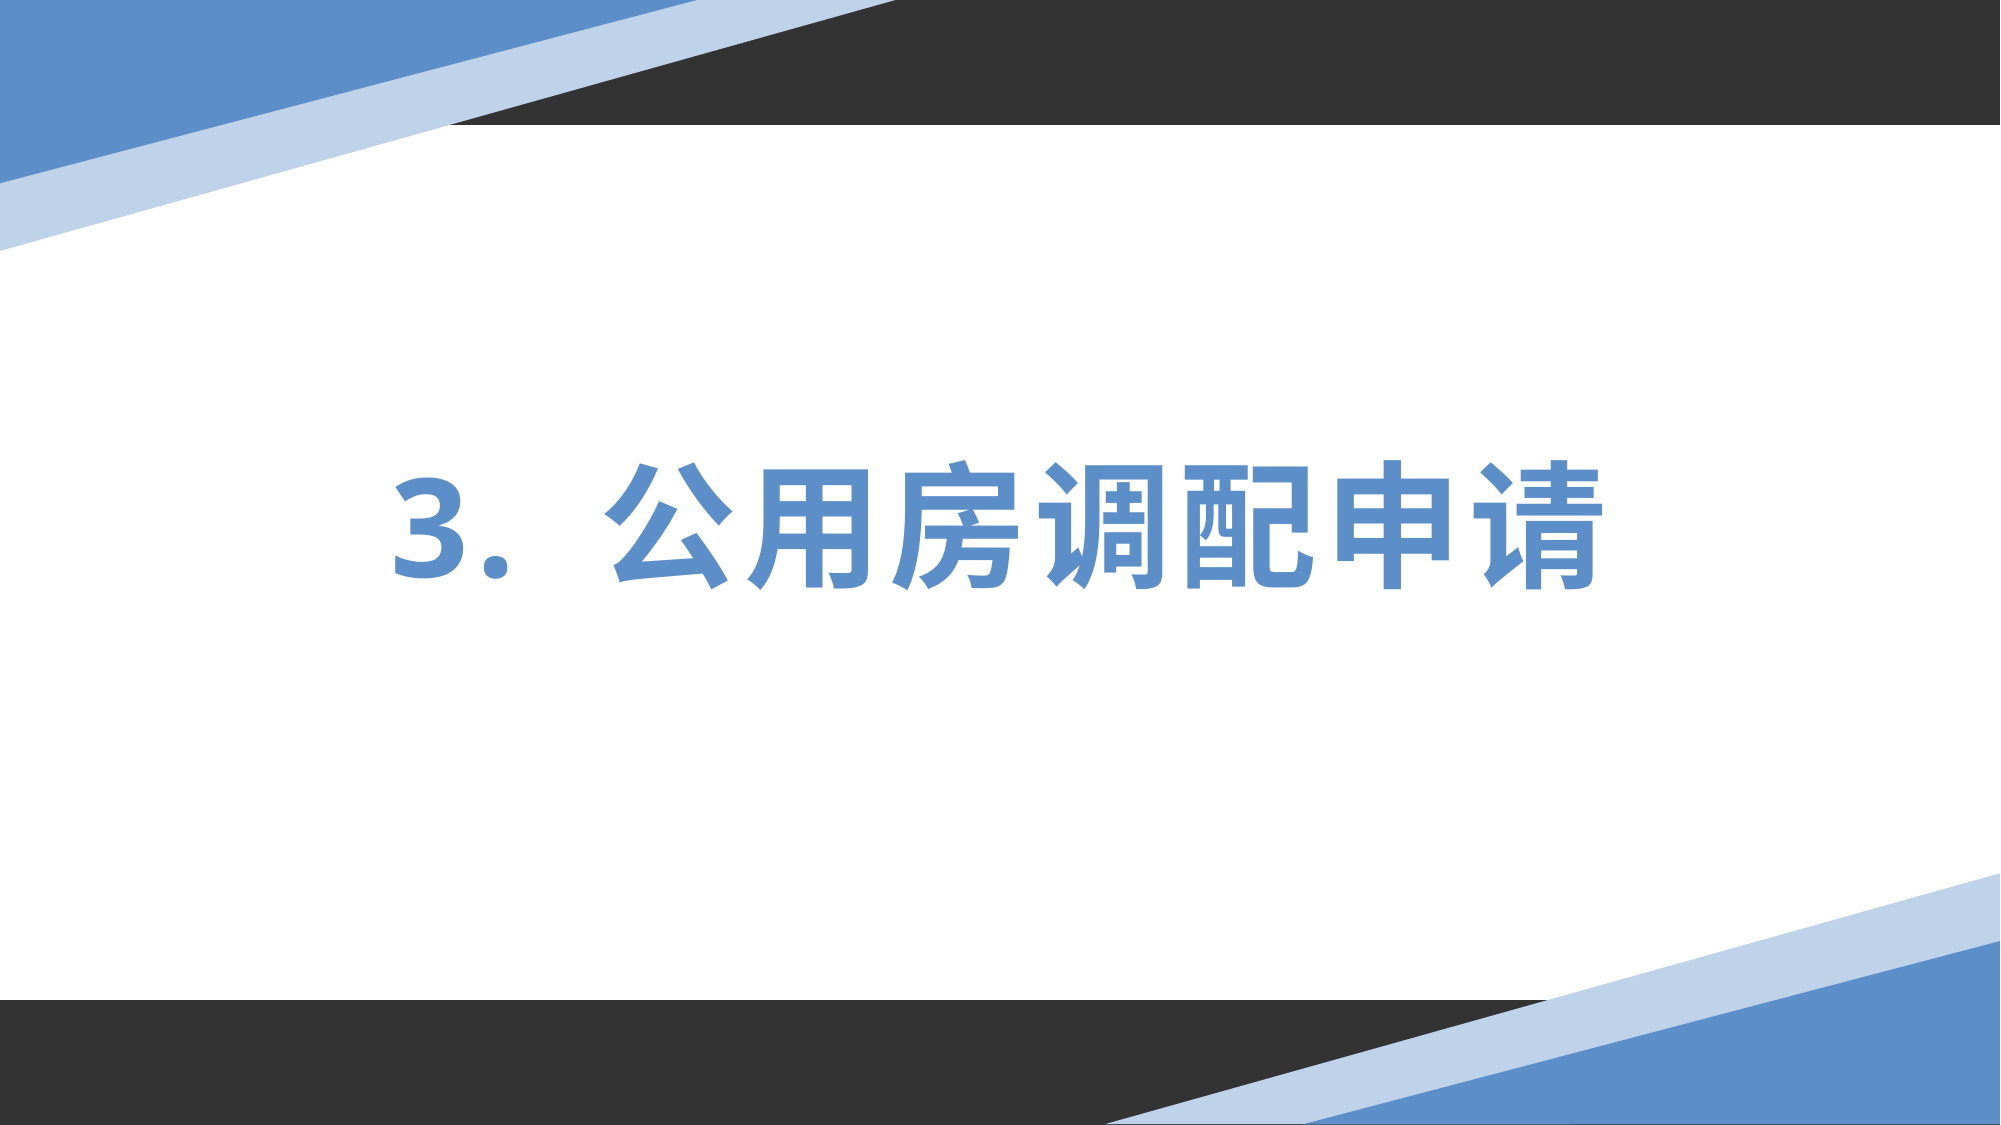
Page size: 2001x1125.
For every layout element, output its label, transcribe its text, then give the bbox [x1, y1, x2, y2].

text_box [0, 124, 2000, 1001]
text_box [1104, 873, 2000, 1125]
text_box 3. 公用房调配申请 [155, 432, 1843, 609]
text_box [0, 0, 896, 251]
